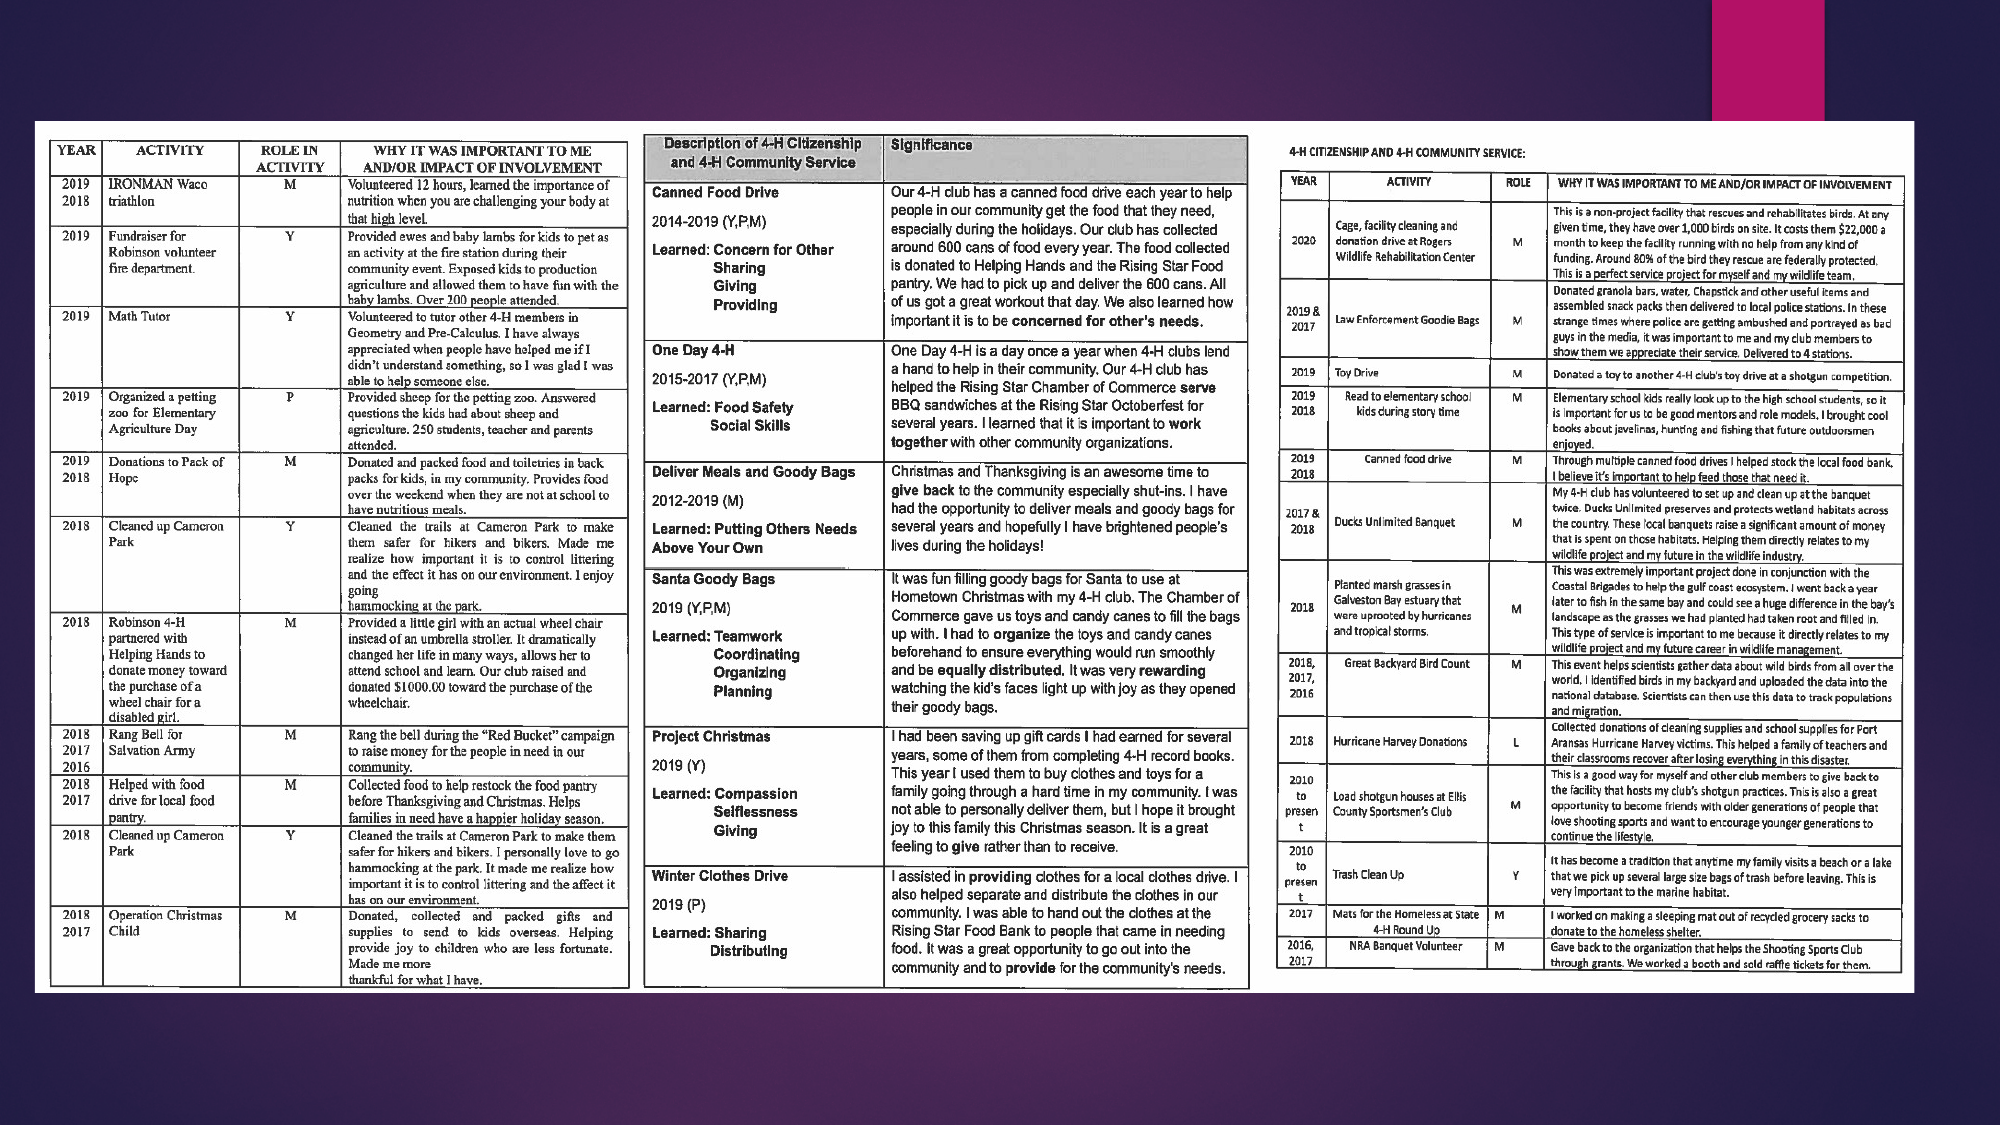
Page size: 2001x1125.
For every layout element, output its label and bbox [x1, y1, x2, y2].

text_box [0, 0, 2000, 1125]
picture [1262, 121, 1915, 993]
list [631, 121, 1261, 993]
text_box [1711, 0, 1825, 119]
list [34, 121, 629, 993]
